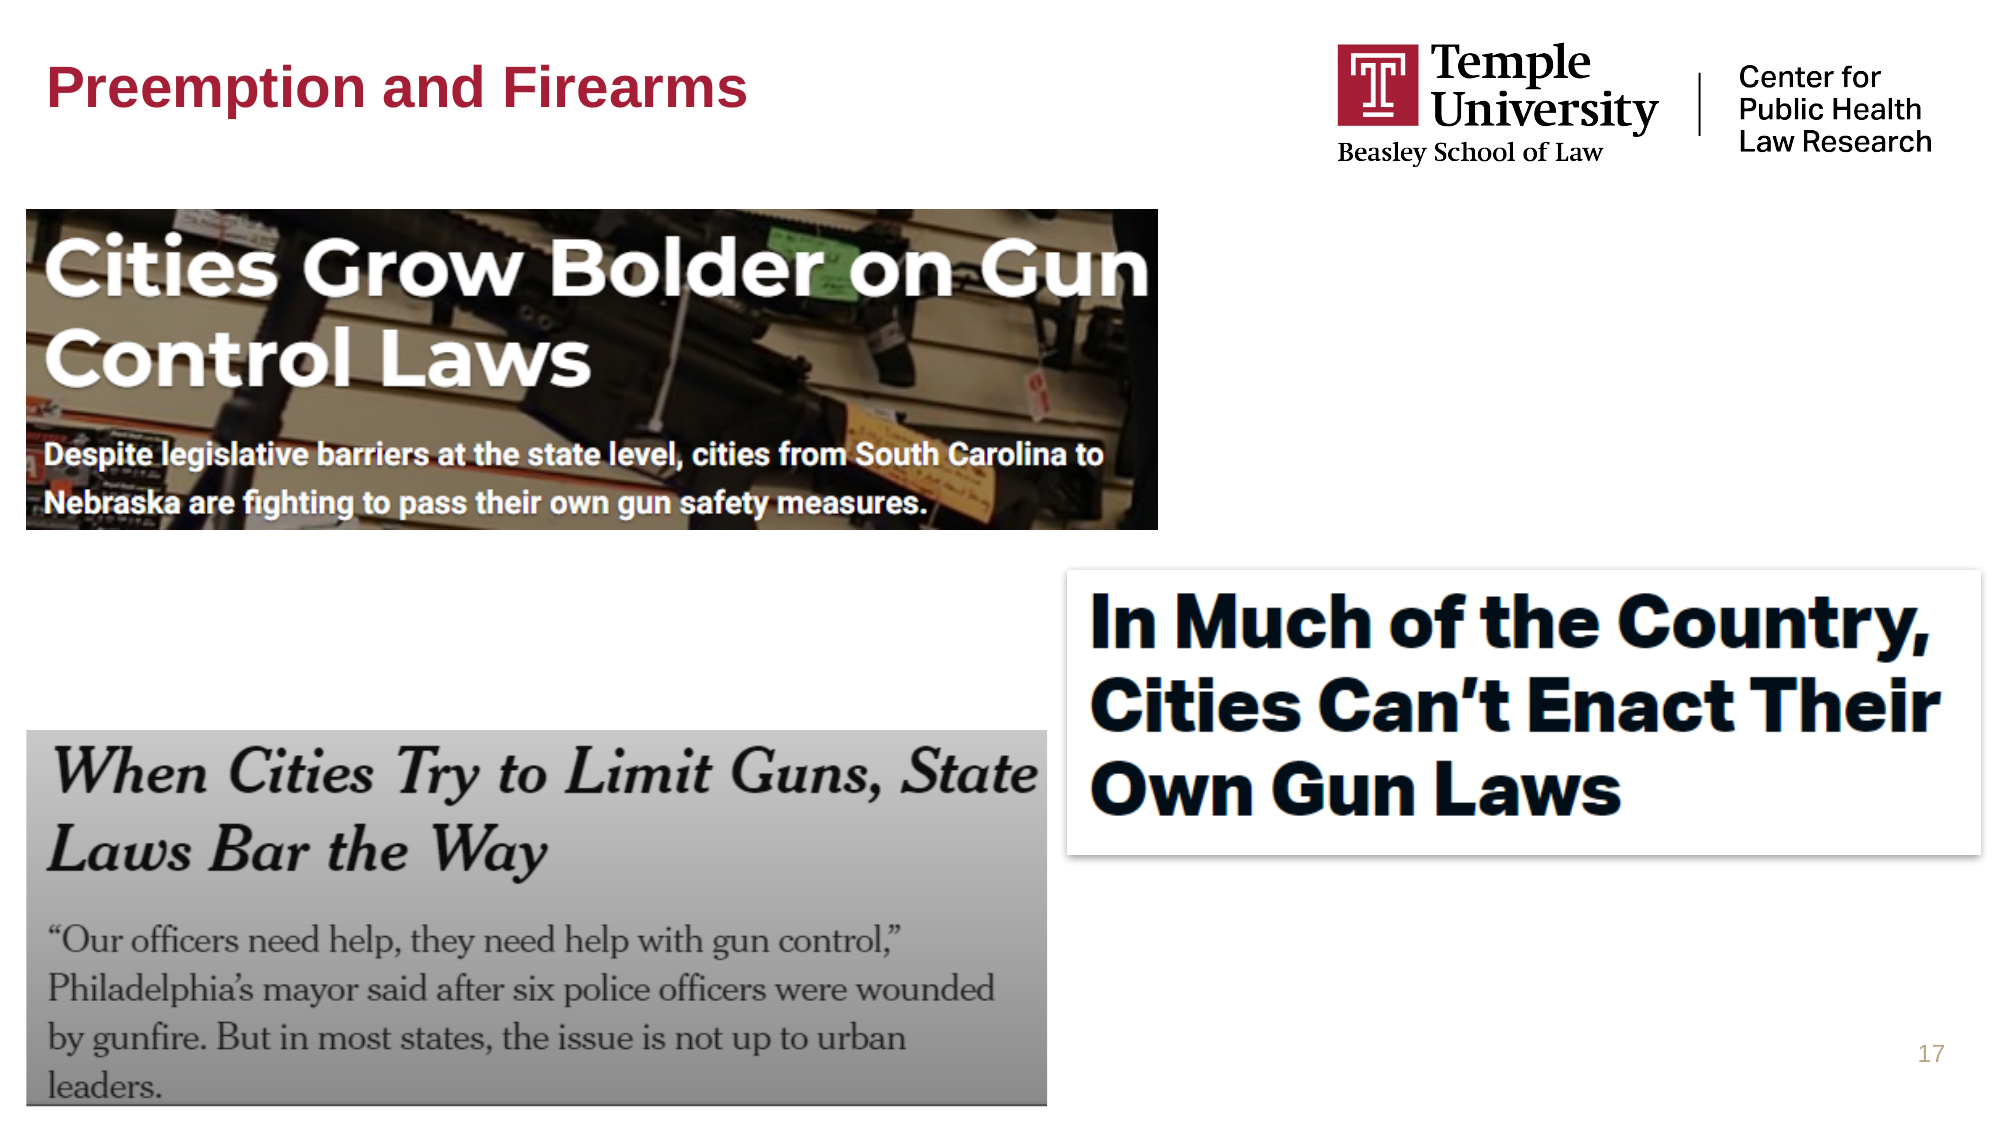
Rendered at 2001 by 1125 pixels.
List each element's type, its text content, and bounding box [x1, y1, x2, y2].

picture [26, 730, 1048, 1109]
title Preemption and Firearms [26, 28, 1858, 155]
picture [25, 209, 1159, 530]
picture [1332, 19, 2001, 213]
picture [1081, 584, 1967, 841]
